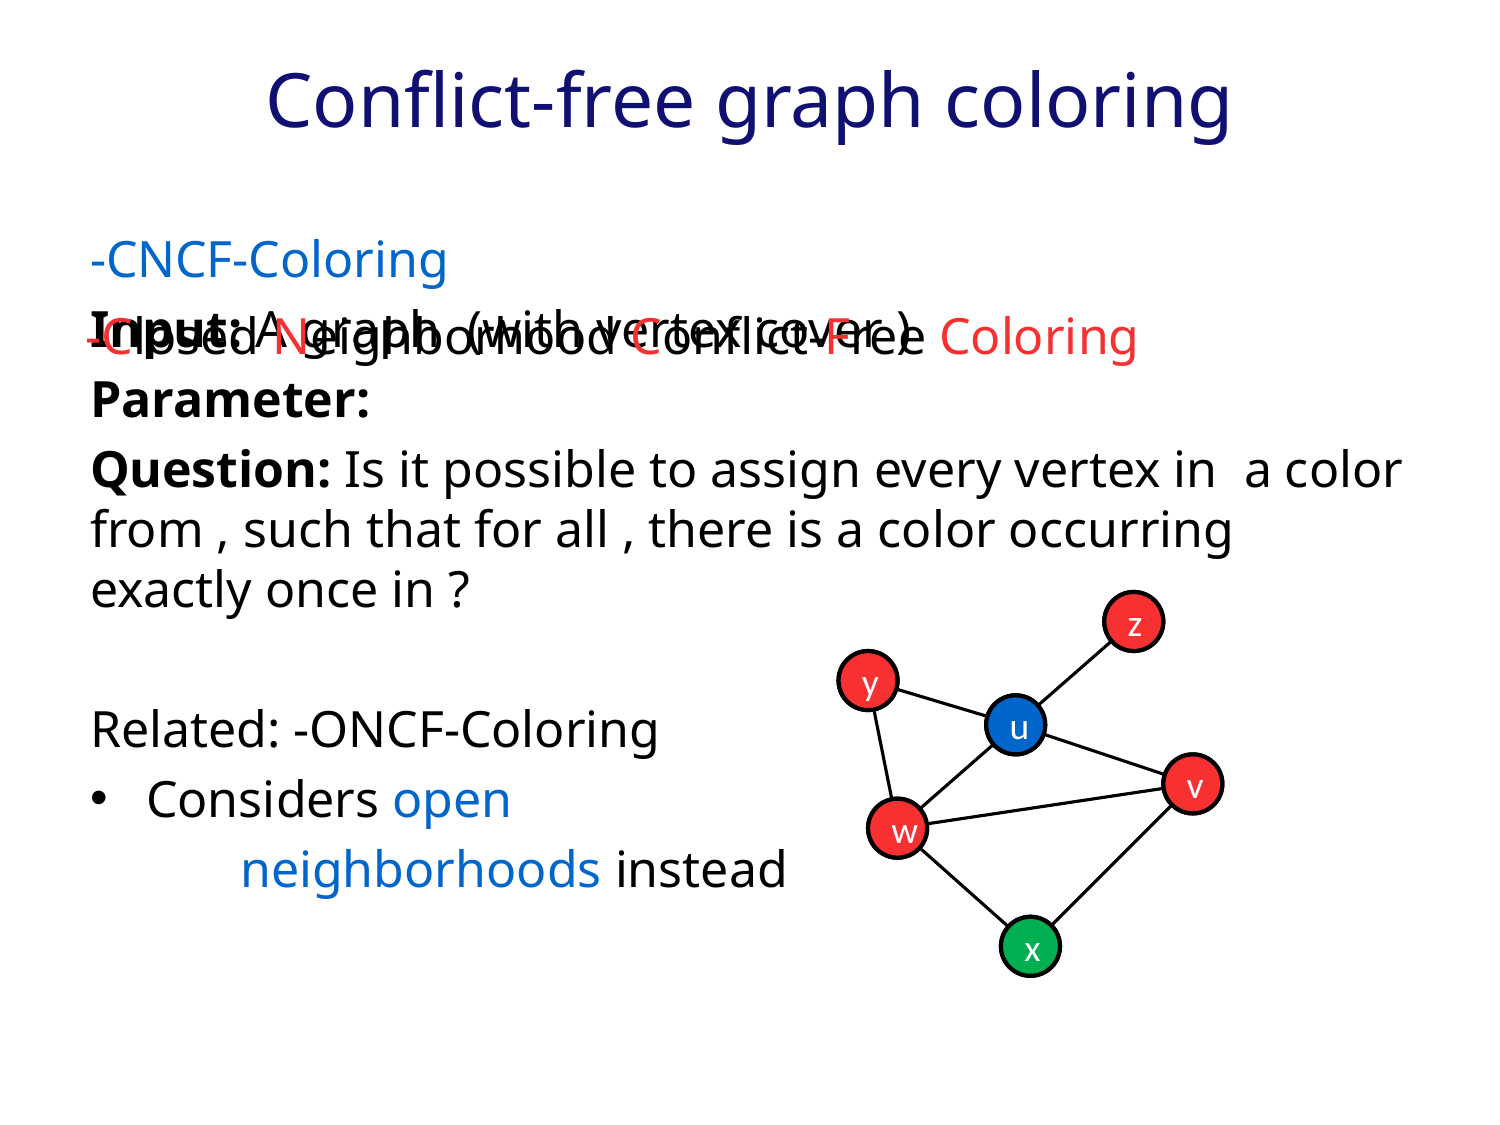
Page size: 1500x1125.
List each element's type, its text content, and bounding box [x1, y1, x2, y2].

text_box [1021, 783, 1194, 829]
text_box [1015, 621, 1135, 723]
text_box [899, 680, 1016, 726]
text_box v [1198, 752, 1225, 815]
title Conflict-free graph coloring [75, 45, 1425, 185]
text_box y [836, 648, 900, 712]
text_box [897, 827, 1031, 947]
text_box x [1000, 954, 1062, 978]
text_box z [1102, 589, 1166, 653]
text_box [867, 680, 898, 829]
text_box w [866, 835, 892, 860]
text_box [1021, 724, 1194, 782]
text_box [902, 732, 1016, 826]
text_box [1035, 836, 1194, 947]
